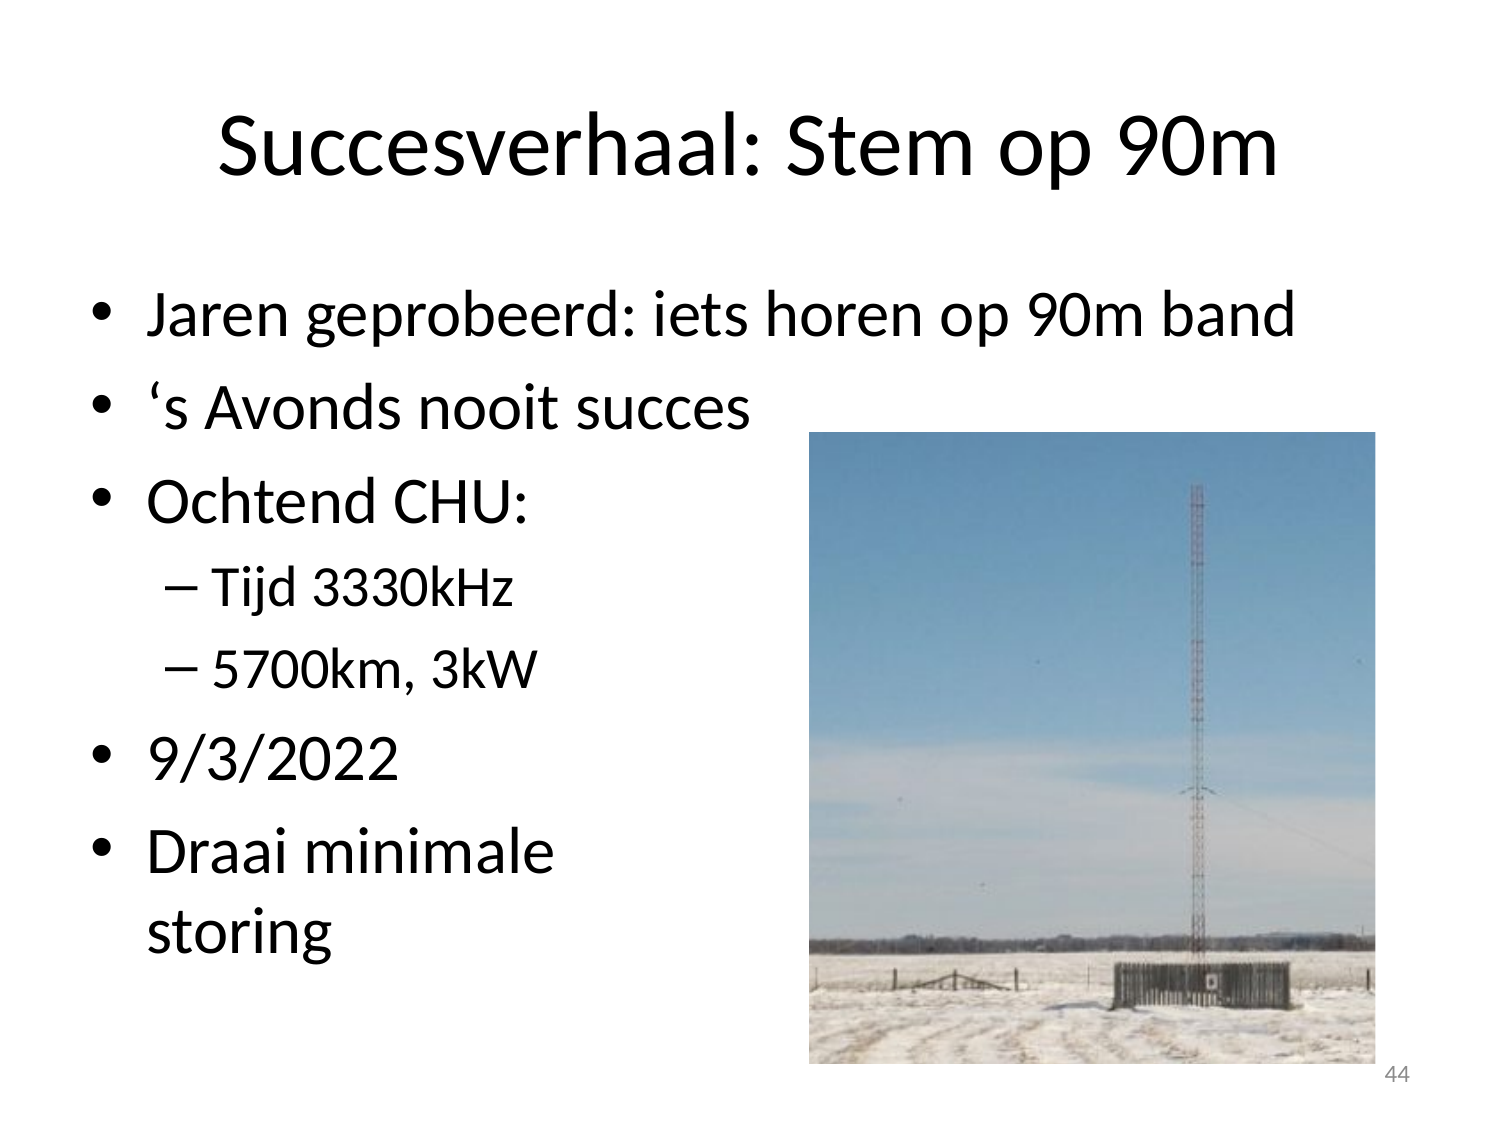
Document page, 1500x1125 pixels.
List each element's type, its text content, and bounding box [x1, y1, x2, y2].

title Succesverhaal: Stem op 90m [75, 45, 1425, 233]
list Jaren geprobeerd: iets horen op 90m band ‘s Avonds nooit succes Ochtend CHU: Tijd 3330kHz 5700km, 3kW 9/3/2022 Draai minimale storing [75, 262, 1425, 1080]
picture [808, 432, 1376, 1064]
slide_number 44 [1074, 1042, 1425, 1103]
